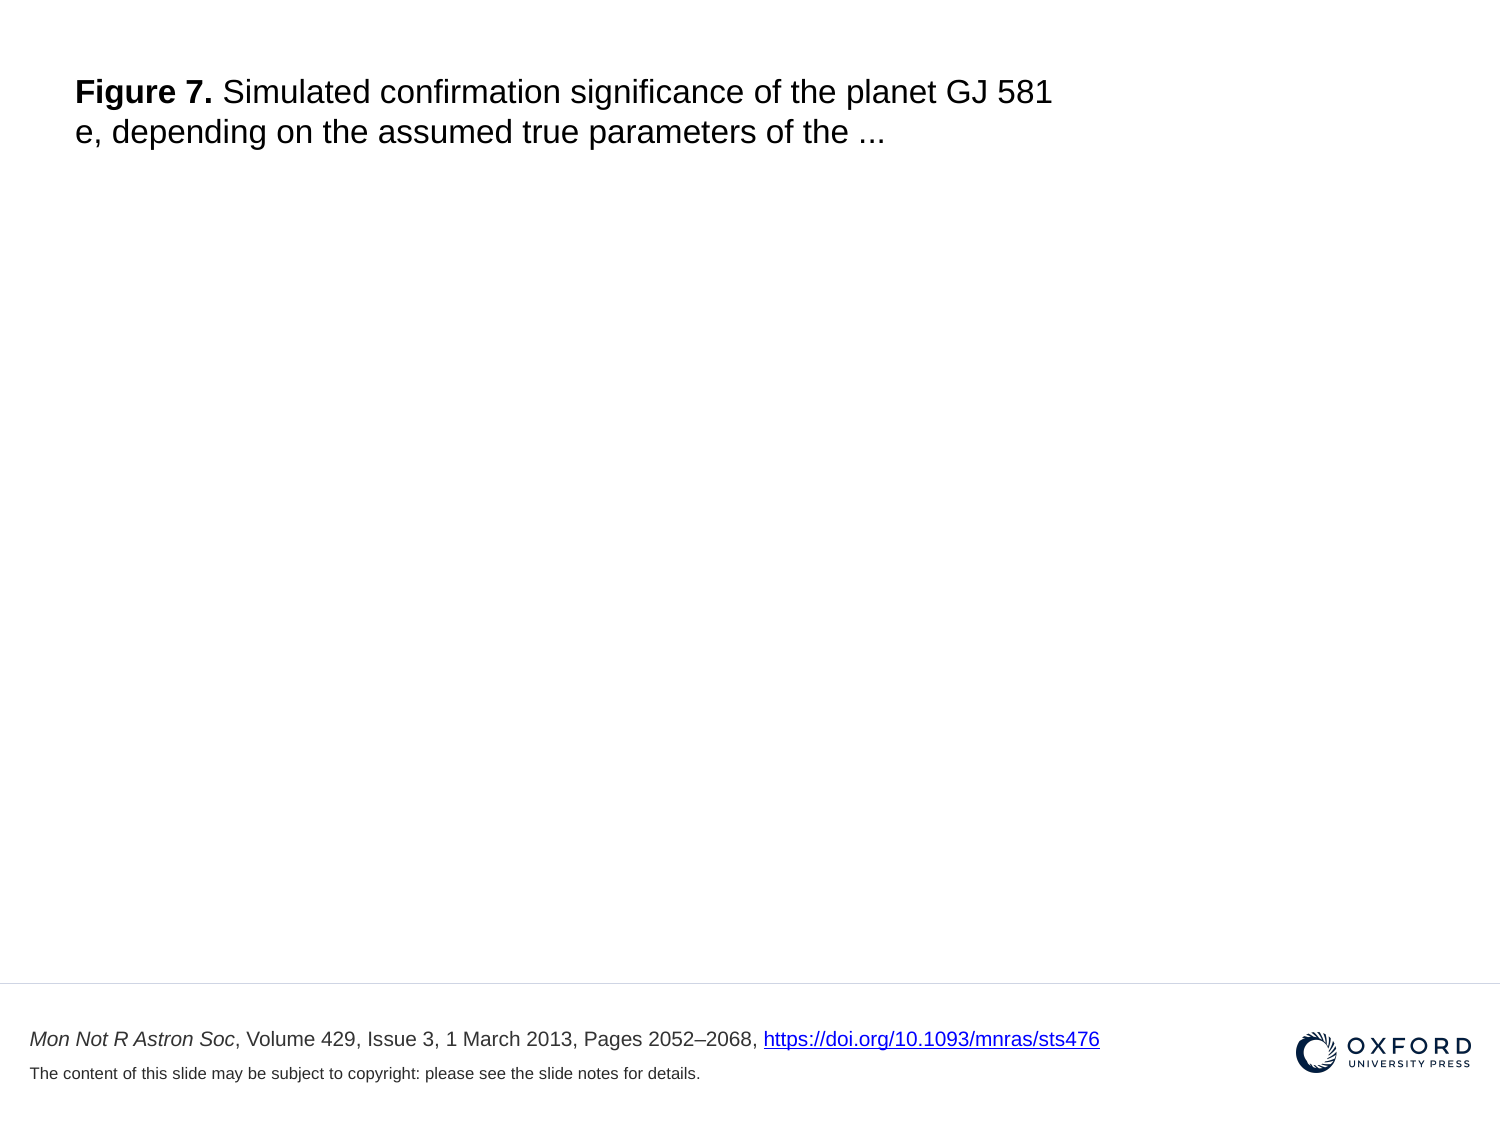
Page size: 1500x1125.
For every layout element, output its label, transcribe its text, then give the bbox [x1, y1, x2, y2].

title Figure 7. Simulated confirmation significance of the planet GJ 581 e, depending on the assumed true parameters of the ... [75, 69, 1078, 171]
footer Mon Not R Astron Soc, Volume 429, Issue 3, 1 March 2013, Pages 2052–2068, https://doi.org/10.1093/mnras/sts476 The content of this slide may be subject to copyright: please see the slide notes for details. [0, 983, 1260, 1125]
picture [1296, 1032, 1471, 1073]
